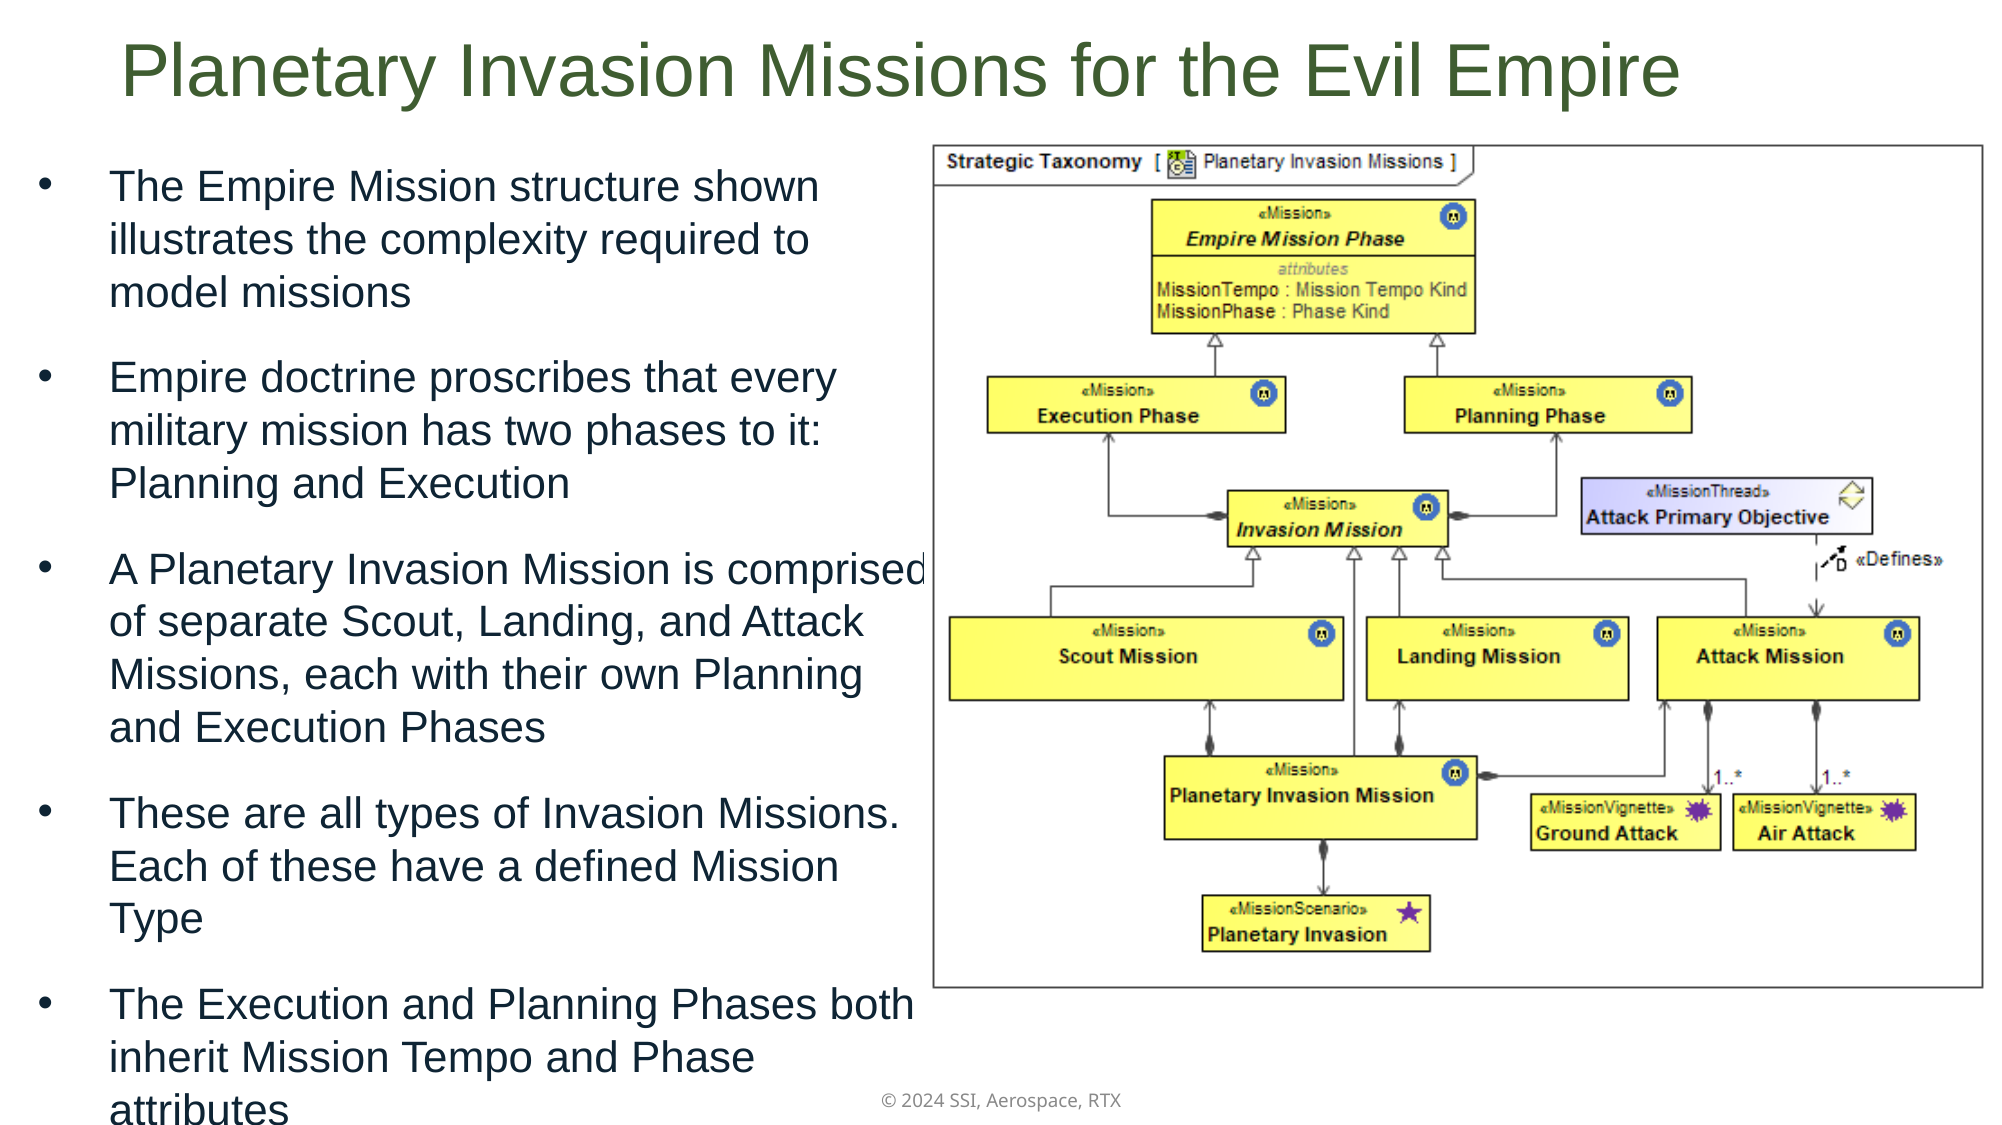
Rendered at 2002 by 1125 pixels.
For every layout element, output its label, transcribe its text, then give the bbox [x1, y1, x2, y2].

title Planetary Invasion Missions for the Evil Empire [100, 20, 1901, 113]
text_box © 2024 SSI, Aerospace, RTX [326, 1083, 1676, 1118]
list The Empire Mission structure shown illustrates the complexity required to model missions Empire doctrine proscribes that every military mission has two phases to it: Planning and Execution A Planetary Invasion Mission is comprised of separate Scout, Landing, and Attack Missions, each with their own Planning and Execution Phases These are all types of Invasion Missions. Each of these have a defined Mission Type The Execution and Planning Phases both inherit Mission Tempo and Phase attributes [22, 149, 951, 1125]
picture [923, 136, 1992, 997]
